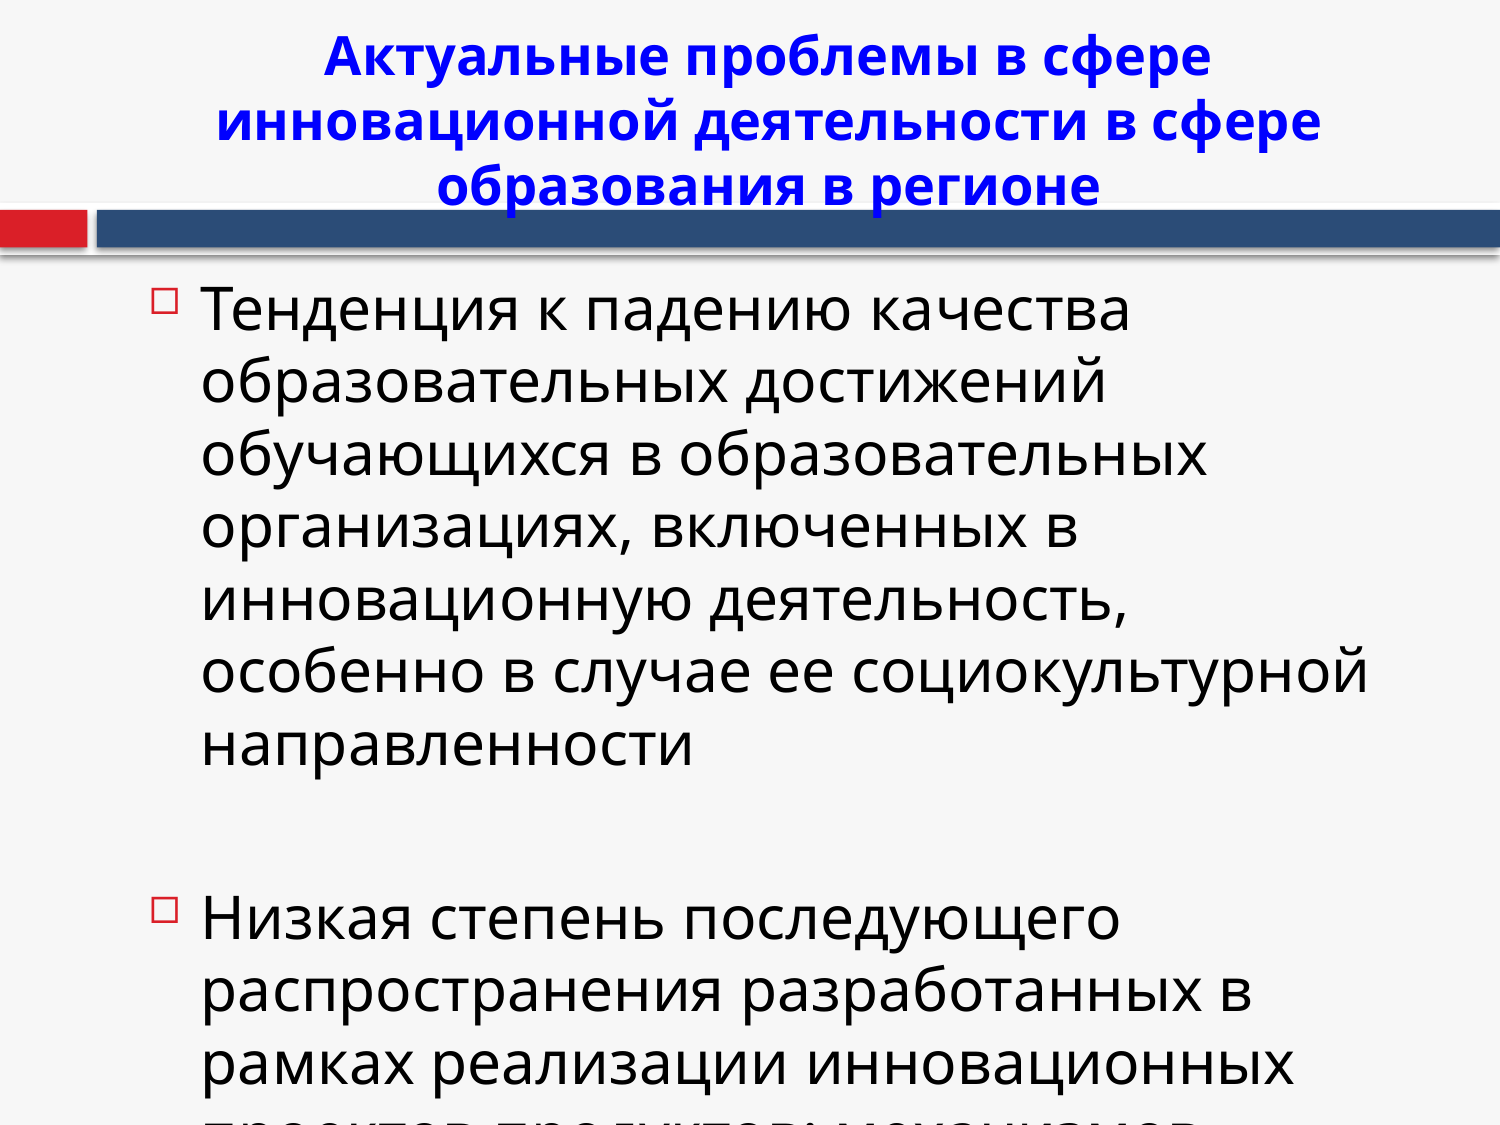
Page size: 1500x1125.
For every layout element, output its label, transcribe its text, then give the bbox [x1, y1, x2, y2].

list Тенденция к падению качества образовательных достижений обучающихся в образовательных организациях, включенных в инновационную деятельность, особенно в случае ее социокультурной направленности Низкая степень последующего распространения разработанных в рамках реализации инновационных проектов продуктов: механизмов, систем, подходов, практик [133, 262, 1438, 1000]
title Актуальные проблемы в сфере инновационной деятельности в сфере образования в регионе [100, 37, 1438, 200]
